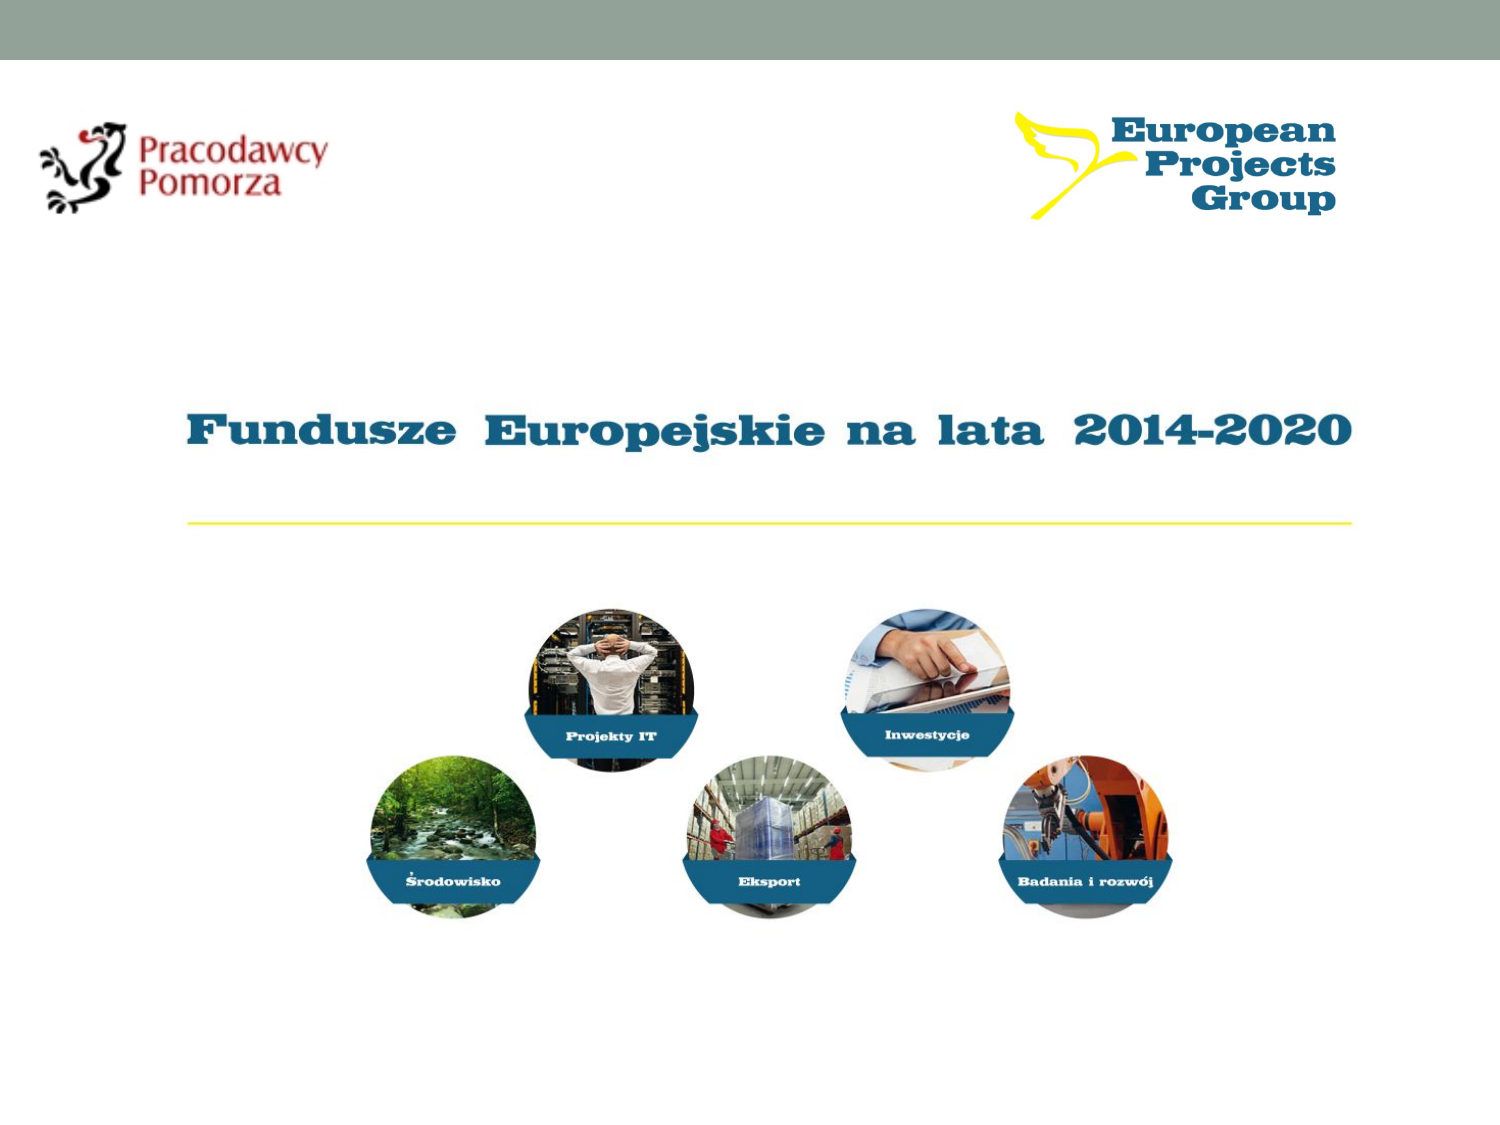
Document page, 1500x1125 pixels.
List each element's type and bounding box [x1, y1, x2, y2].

picture [88, 375, 1436, 977]
picture [29, 105, 345, 221]
picture [1014, 105, 1336, 254]
